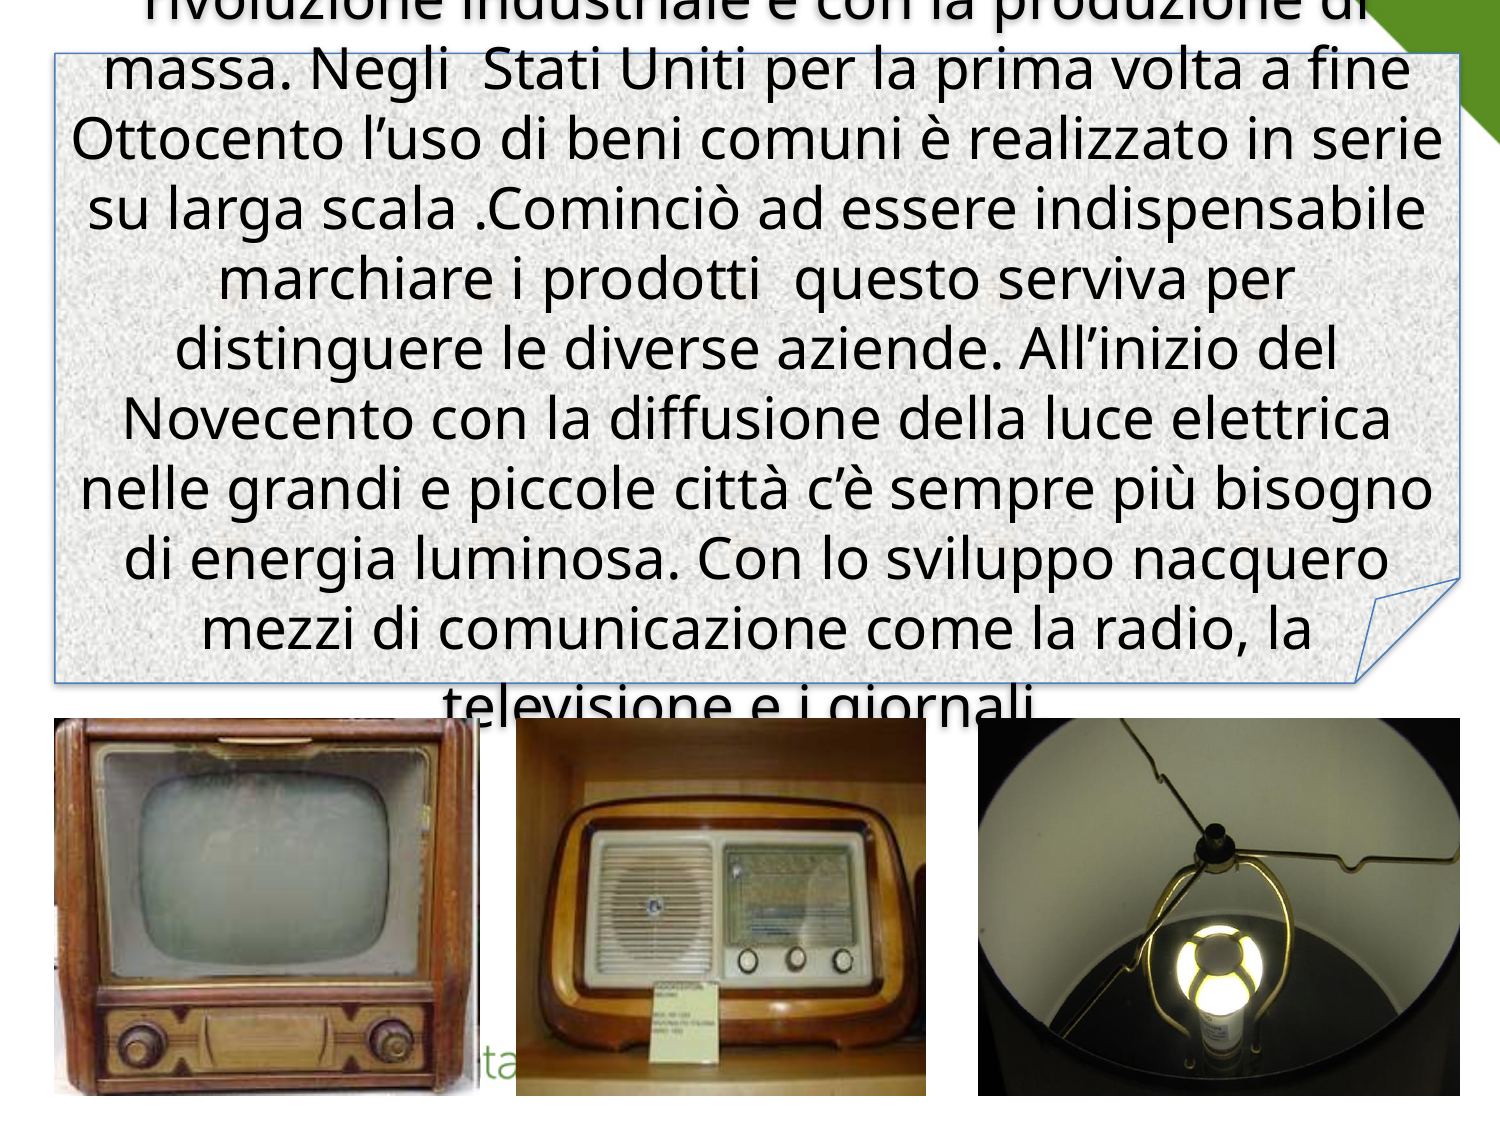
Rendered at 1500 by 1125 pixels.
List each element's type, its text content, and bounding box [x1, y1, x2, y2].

picture [0, 0, 1500, 1125]
text_box Il fenomeno pubblicitario si accentua con la rivoluzione industriale e con la produzione di massa. Negli Stati Uniti per la prima volta a fine Ottocento l’uso di beni comuni è realizzato in serie su larga scala .Cominciò ad essere indispensabile marchiare i prodotti questo serviva per distinguere le diverse aziende. All’inizio del Novecento con la diffusione della luce elettrica nelle grandi e piccole città c’è sempre più bisogno di energia luminosa. Con lo sviluppo nacquero mezzi di comunicazione come la radio, la televisione e i giornali. [54, 52, 1461, 684]
